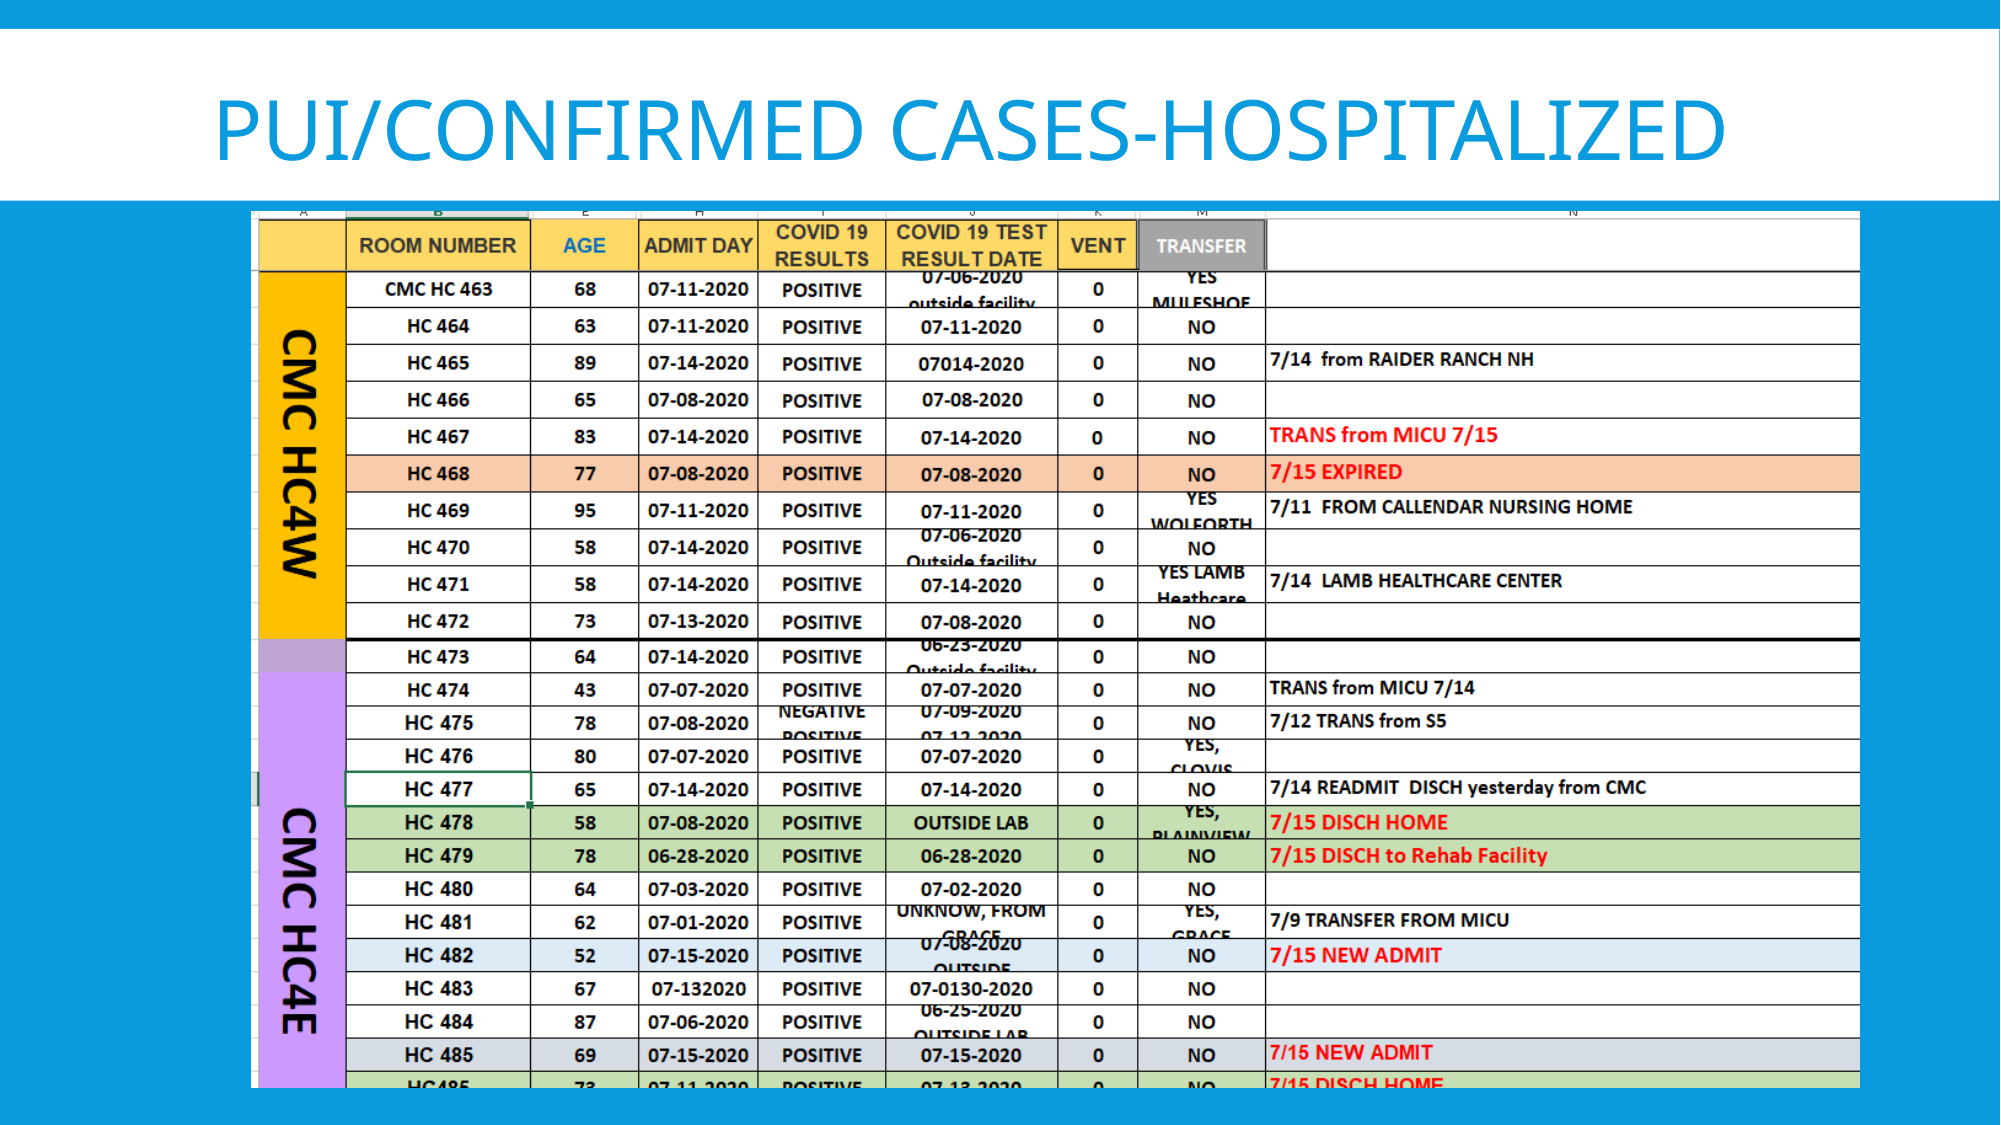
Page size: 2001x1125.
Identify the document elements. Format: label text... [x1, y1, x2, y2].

picture [252, 212, 1859, 1087]
title PUI/Confirmed cases-hospitalized [197, 11, 1803, 200]
text_box [0, 200, 2000, 318]
